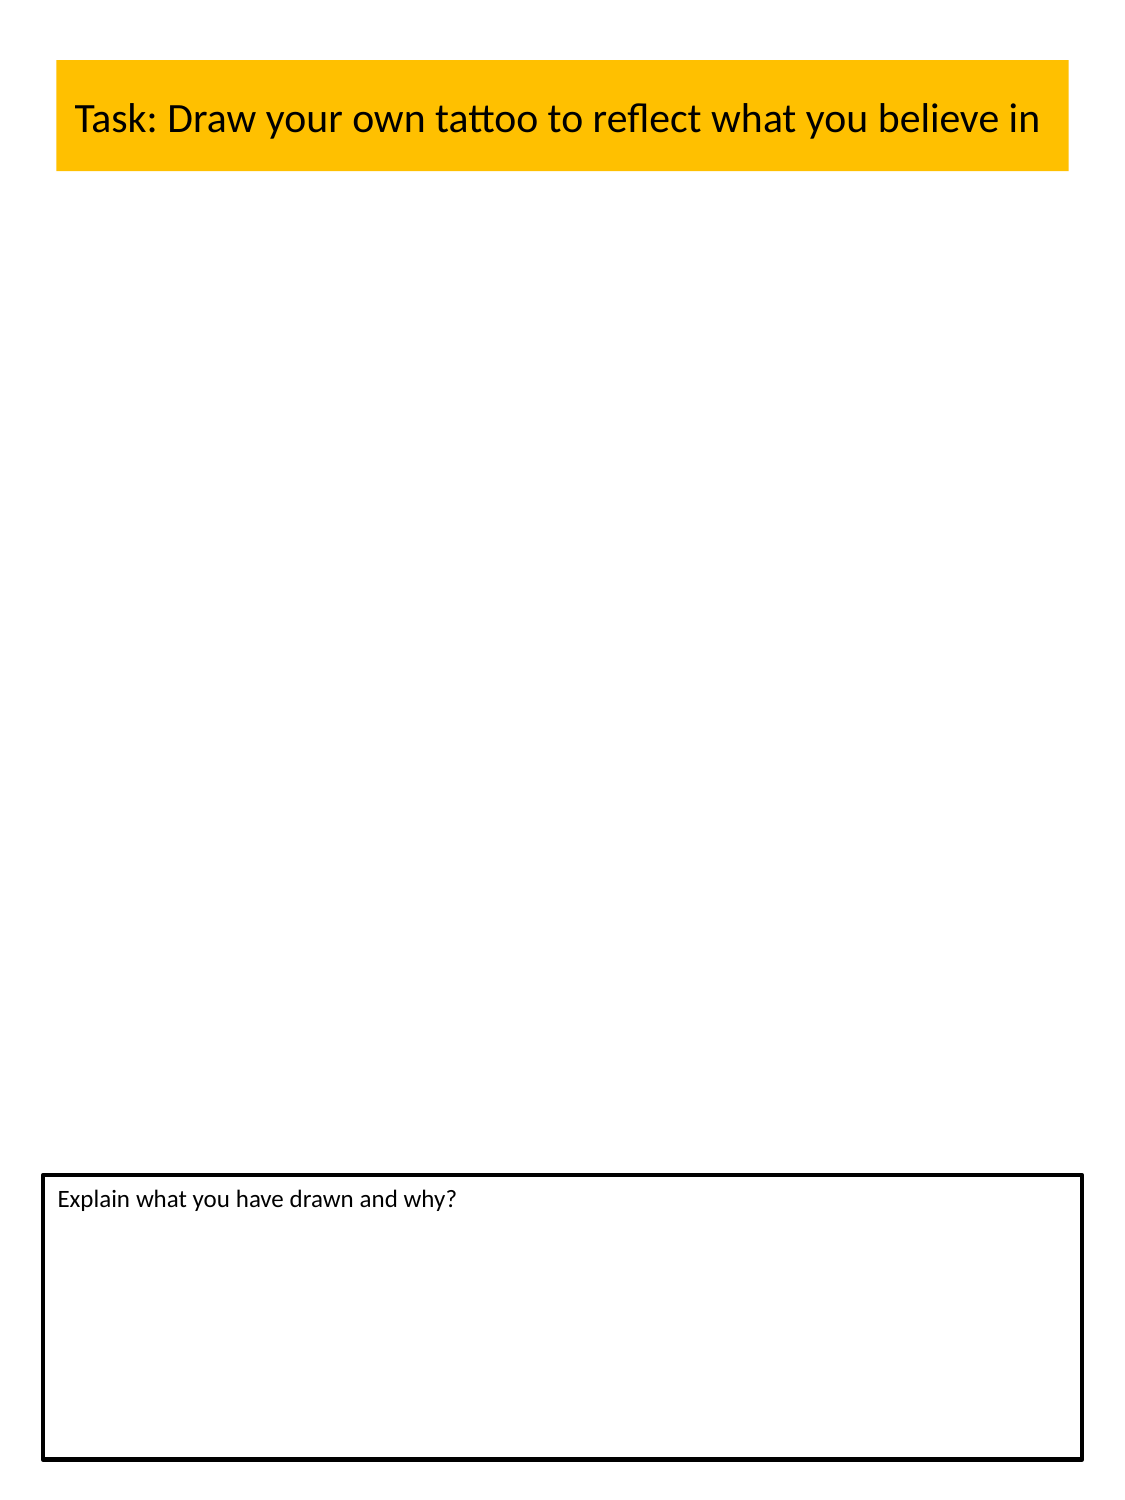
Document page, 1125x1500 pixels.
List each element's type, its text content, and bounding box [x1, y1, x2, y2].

text_box Explain what you have drawn and why? [41, 1173, 1084, 1462]
title Task: Draw your own tattoo to reflect what you believe in [56, 60, 1069, 172]
